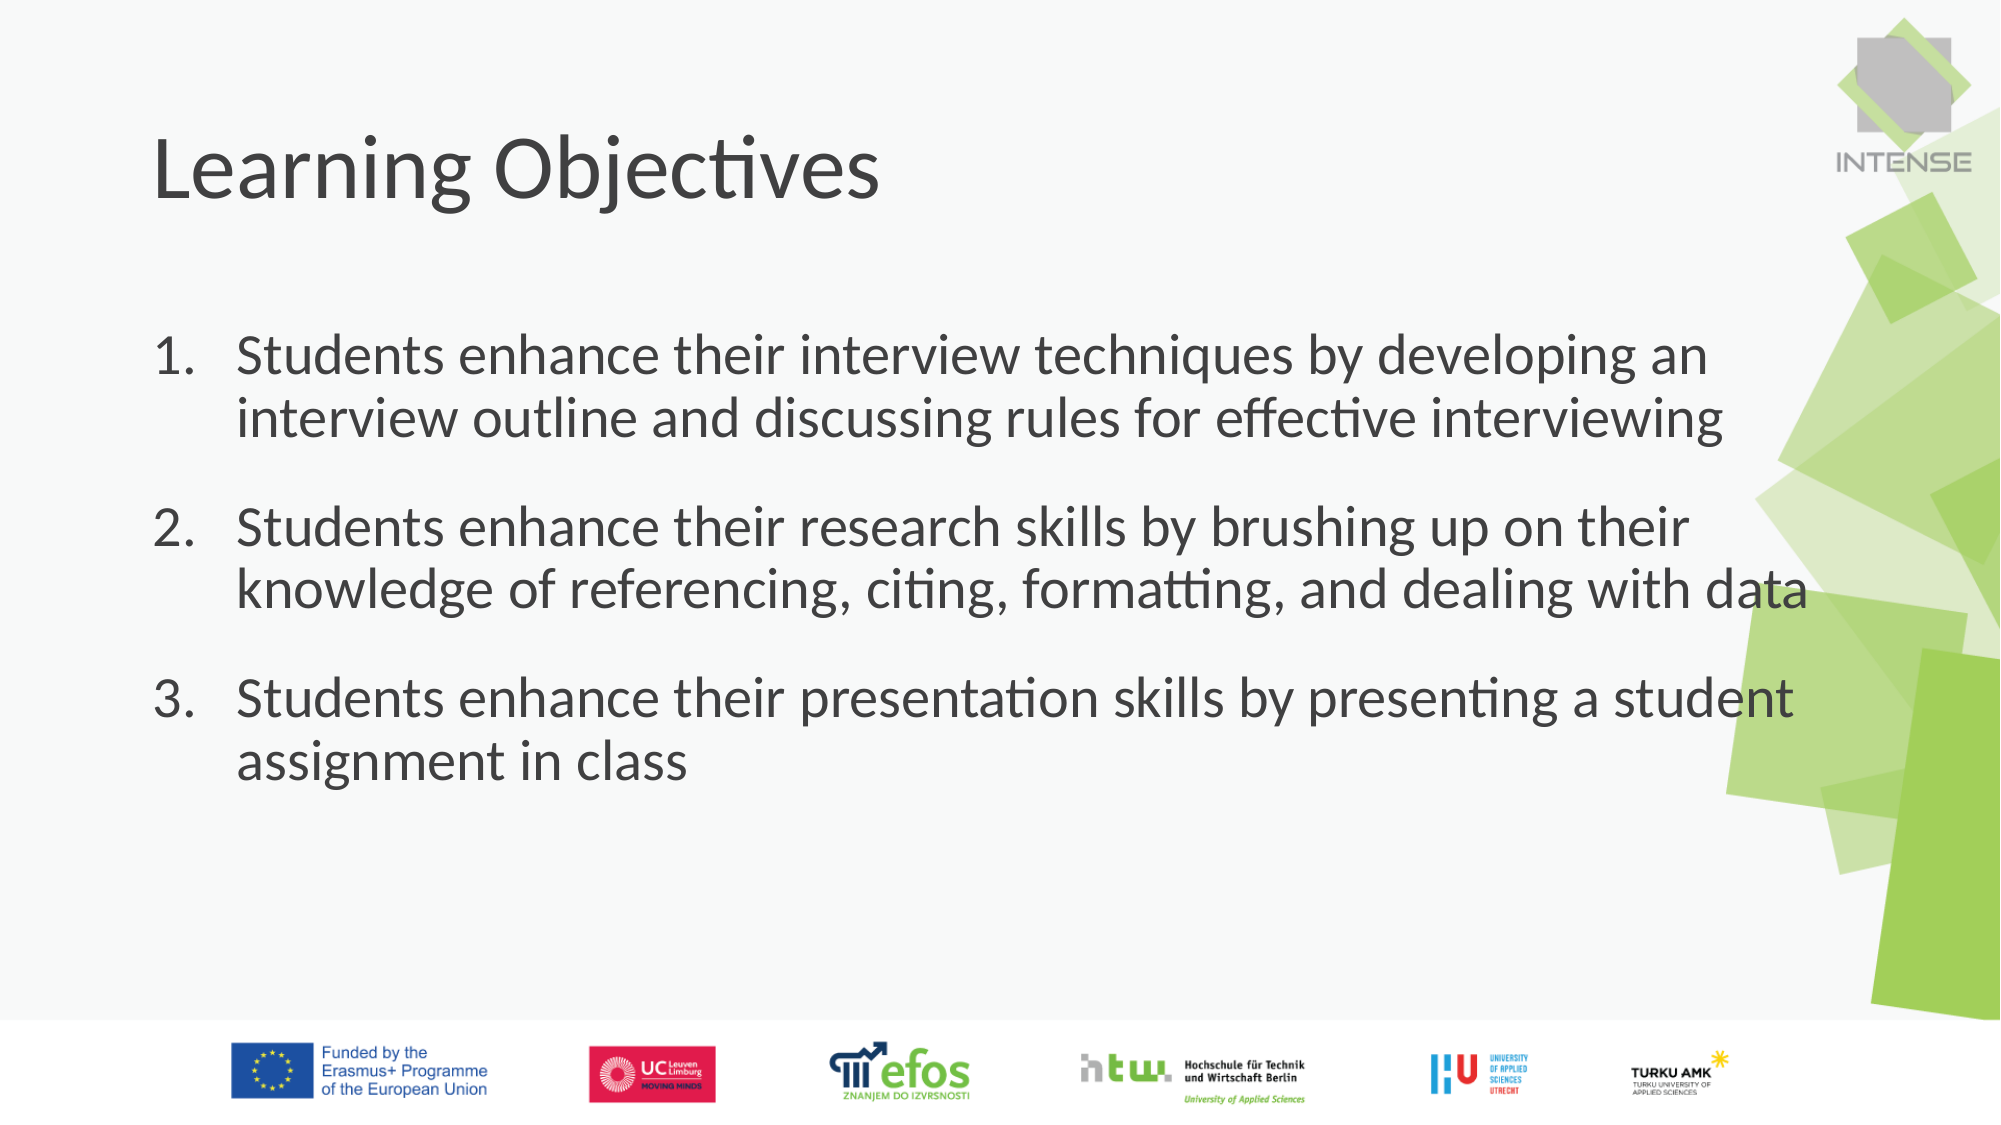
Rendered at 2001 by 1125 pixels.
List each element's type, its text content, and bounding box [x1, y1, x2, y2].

list Students enhance their interview techniques by developing an interview outline and discussing rules for effective interviewing Students enhance their research skills by brushing up on their knowledge of referencing, citing, formatting, and dealing with data Students enhance their presentation skills by presenting a student assignment in class [137, 316, 1863, 1031]
title Learning Objectives [137, 59, 1863, 278]
picture [0, 0, 2000, 1125]
